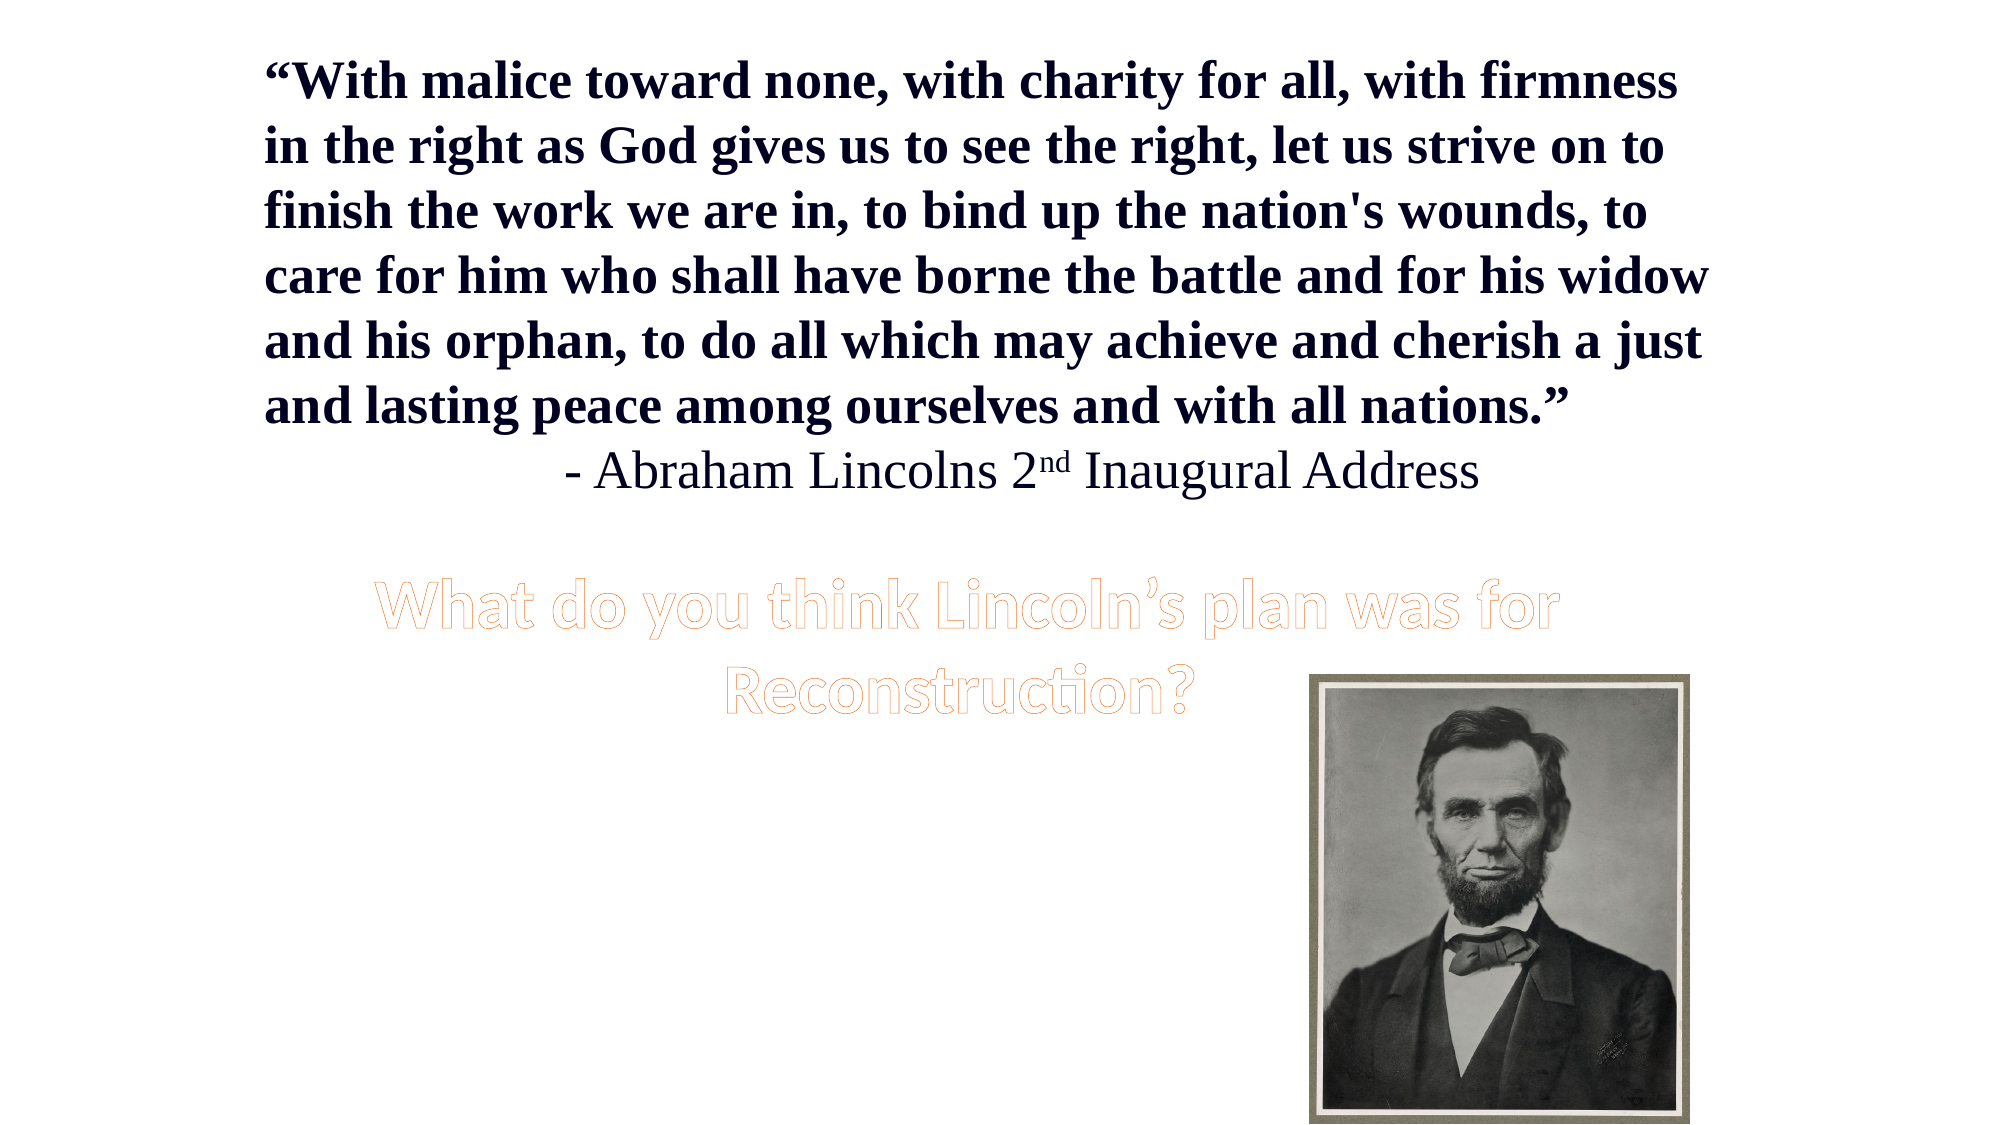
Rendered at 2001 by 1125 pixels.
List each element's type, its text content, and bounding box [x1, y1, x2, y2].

picture [1309, 674, 1690, 1124]
text_box “With malice toward none, with charity for all, with firmness in the right as God gives us to see the right, let us strive on to finish the work we are in, to bind up the nation's wounds, to care for him who shall have borne the battle and for his widow and his orphan, to do all which may achieve and cherish a just and lasting peace among ourselves and with all nations.” - Abraham Lincolns 2nd Inaugural Address [249, 37, 1750, 507]
text_box What do you think Lincoln’s plan was for Reconstruction? [224, 549, 1713, 735]
